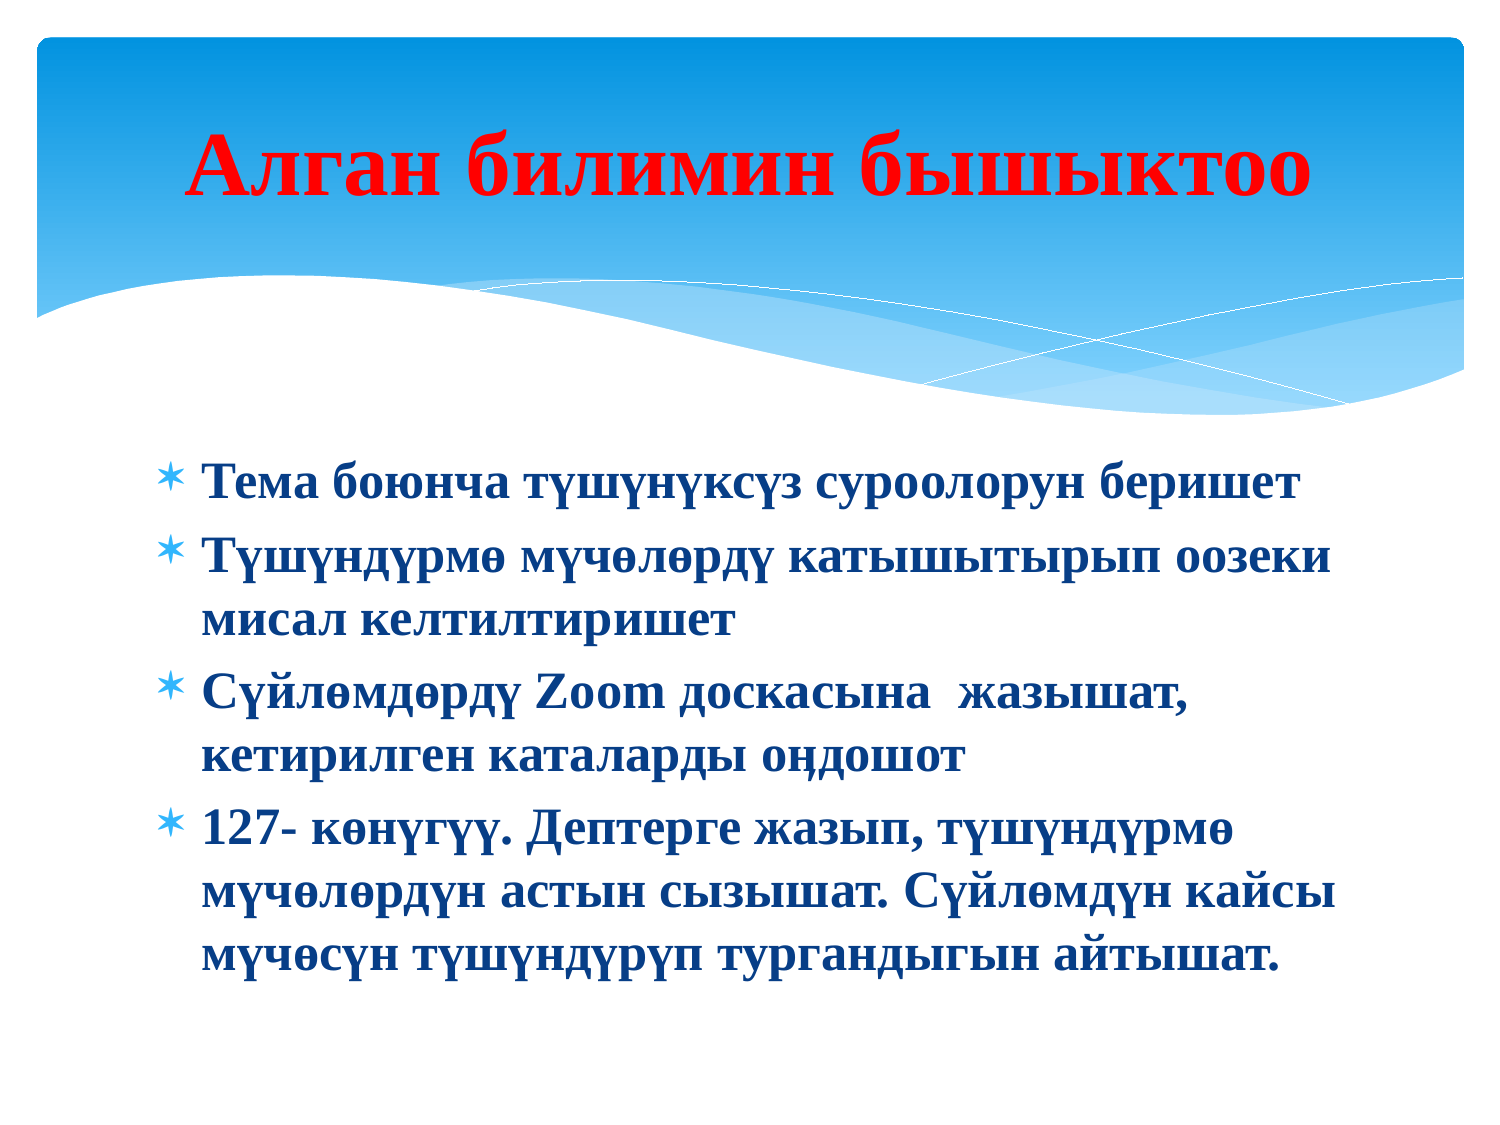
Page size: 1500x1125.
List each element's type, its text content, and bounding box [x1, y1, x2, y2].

list Тема боюнча түшүнүксүз суроолорун беришет Түшүндүрмө мүчөлөрдү катышытырып оозеки мисал келтилтиришет Сүйлөмдөрдү Zoom доскаcына жазышат, кетирилген каталарды оӊдошот 127- көнүгүү. Дептерге жазып, түшүндүрмө мүчөлөрдүн астын сызышат. Сүйлөмдүн кайсы мүчөсүн түшүндүрүп тургандыгын айтышат. [143, 438, 1359, 1005]
title Алган билимин бышыктоо [75, 55, 1425, 261]
